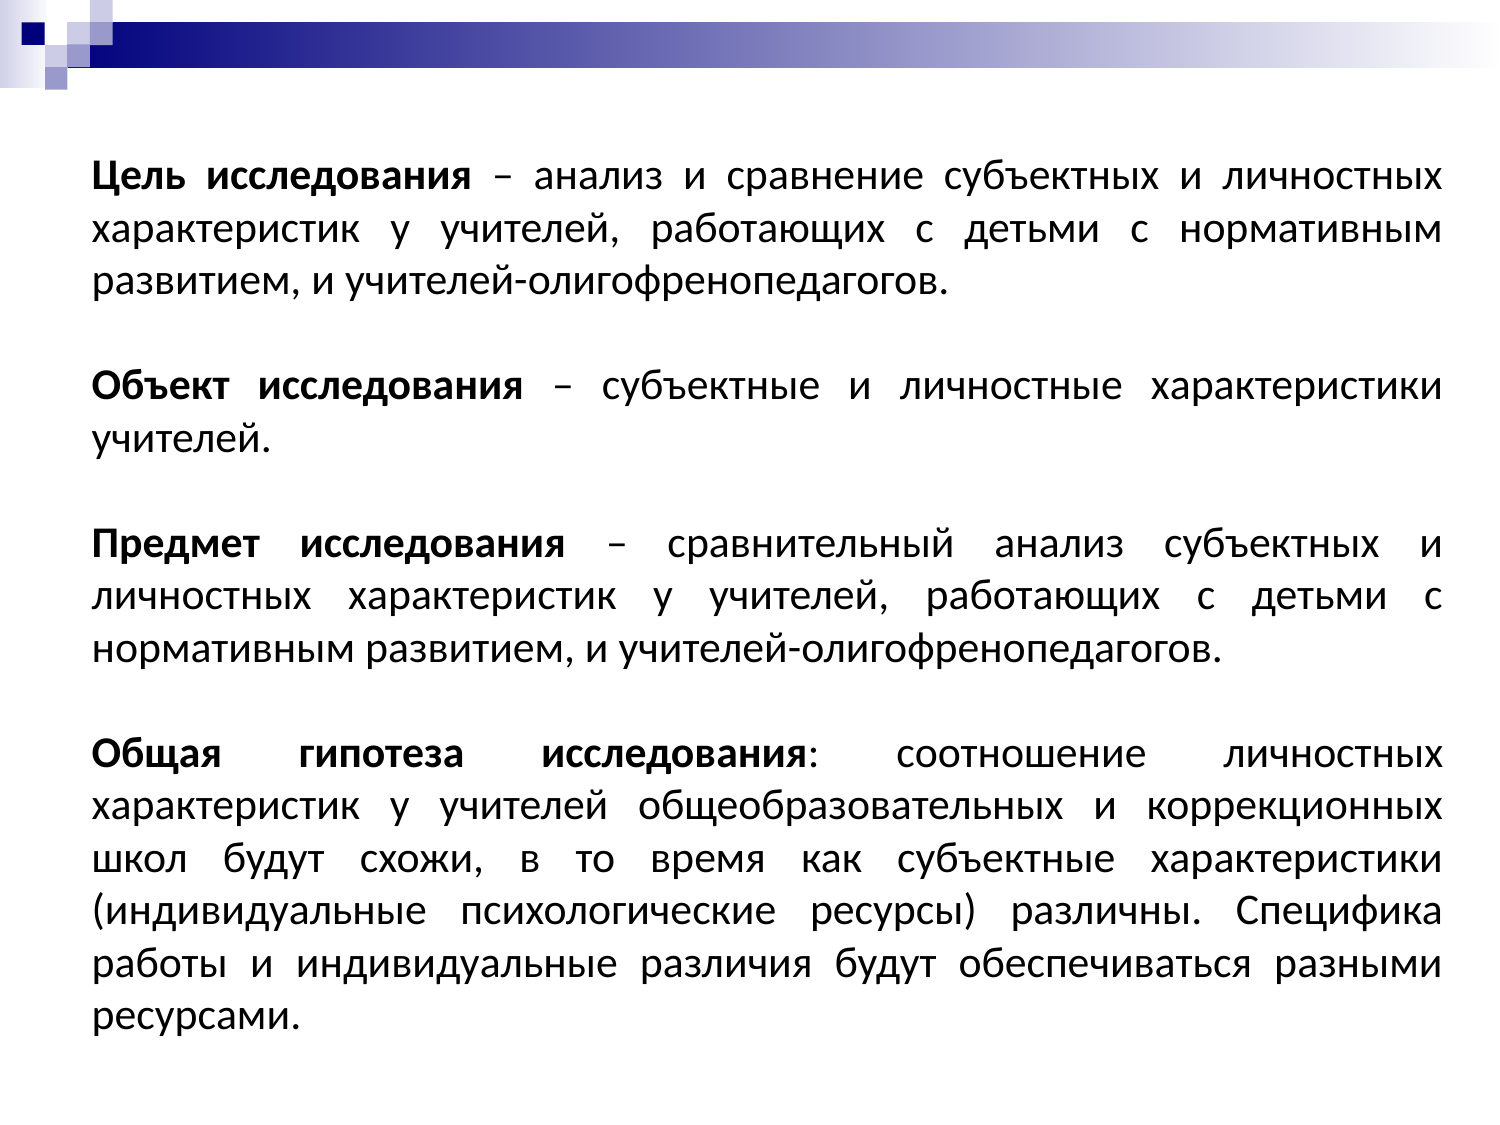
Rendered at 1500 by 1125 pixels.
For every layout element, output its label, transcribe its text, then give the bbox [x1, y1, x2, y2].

text_box Цель исследования – анализ и сравнение субъектных и личностных характеристик у учителей, работающих с детьми с нормативным развитием, и учителей-олигофренопедагогов. Объект исследования – субъектные и личностные характеристики учителей. Предмет исследования – сравнительный анализ субъектных и личностных характеристик у учителей, работающих с детьми с нормативным развитием, и учителей-олигофренопедагогов. Общая гипотеза исследования: соотношение личностных характеристик у учителей общеобразовательных и коррекционных школ будут схожи, в то время как субъектные характеристики (индивидуальные психологические ресурсы) различны. Специфика работы и индивидуальные различия будут обеспечиваться разными ресурсами. [76, 86, 1459, 1047]
